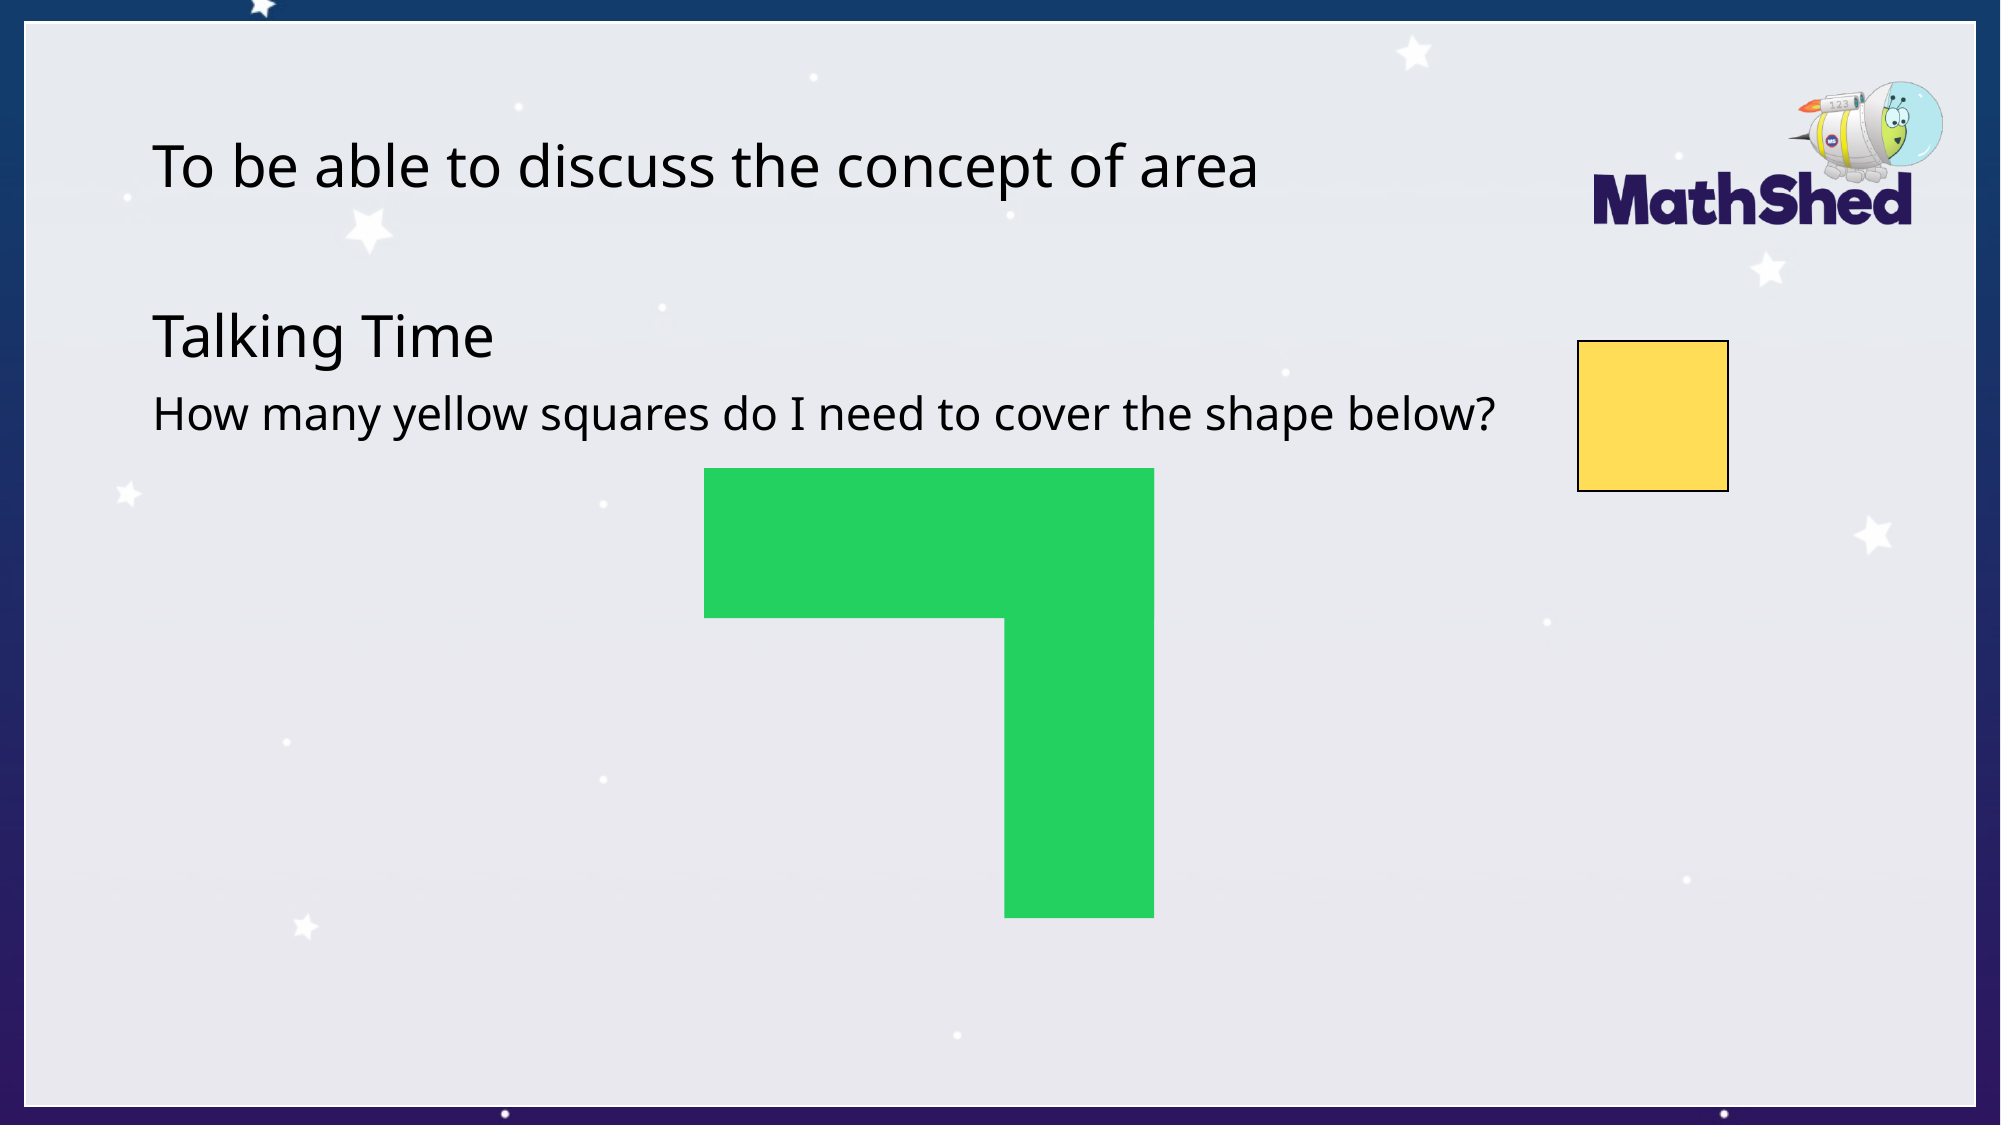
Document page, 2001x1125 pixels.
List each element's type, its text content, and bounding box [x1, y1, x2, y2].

title To be able to discuss the concept of area [137, 59, 1578, 278]
picture [0, 0, 2001, 1125]
list Talking Time How many yellow squares do I need to cover the shape below? [137, 299, 1863, 1014]
text_box [1003, 467, 1155, 919]
text_box [703, 467, 1003, 619]
text_box [1577, 340, 1729, 492]
